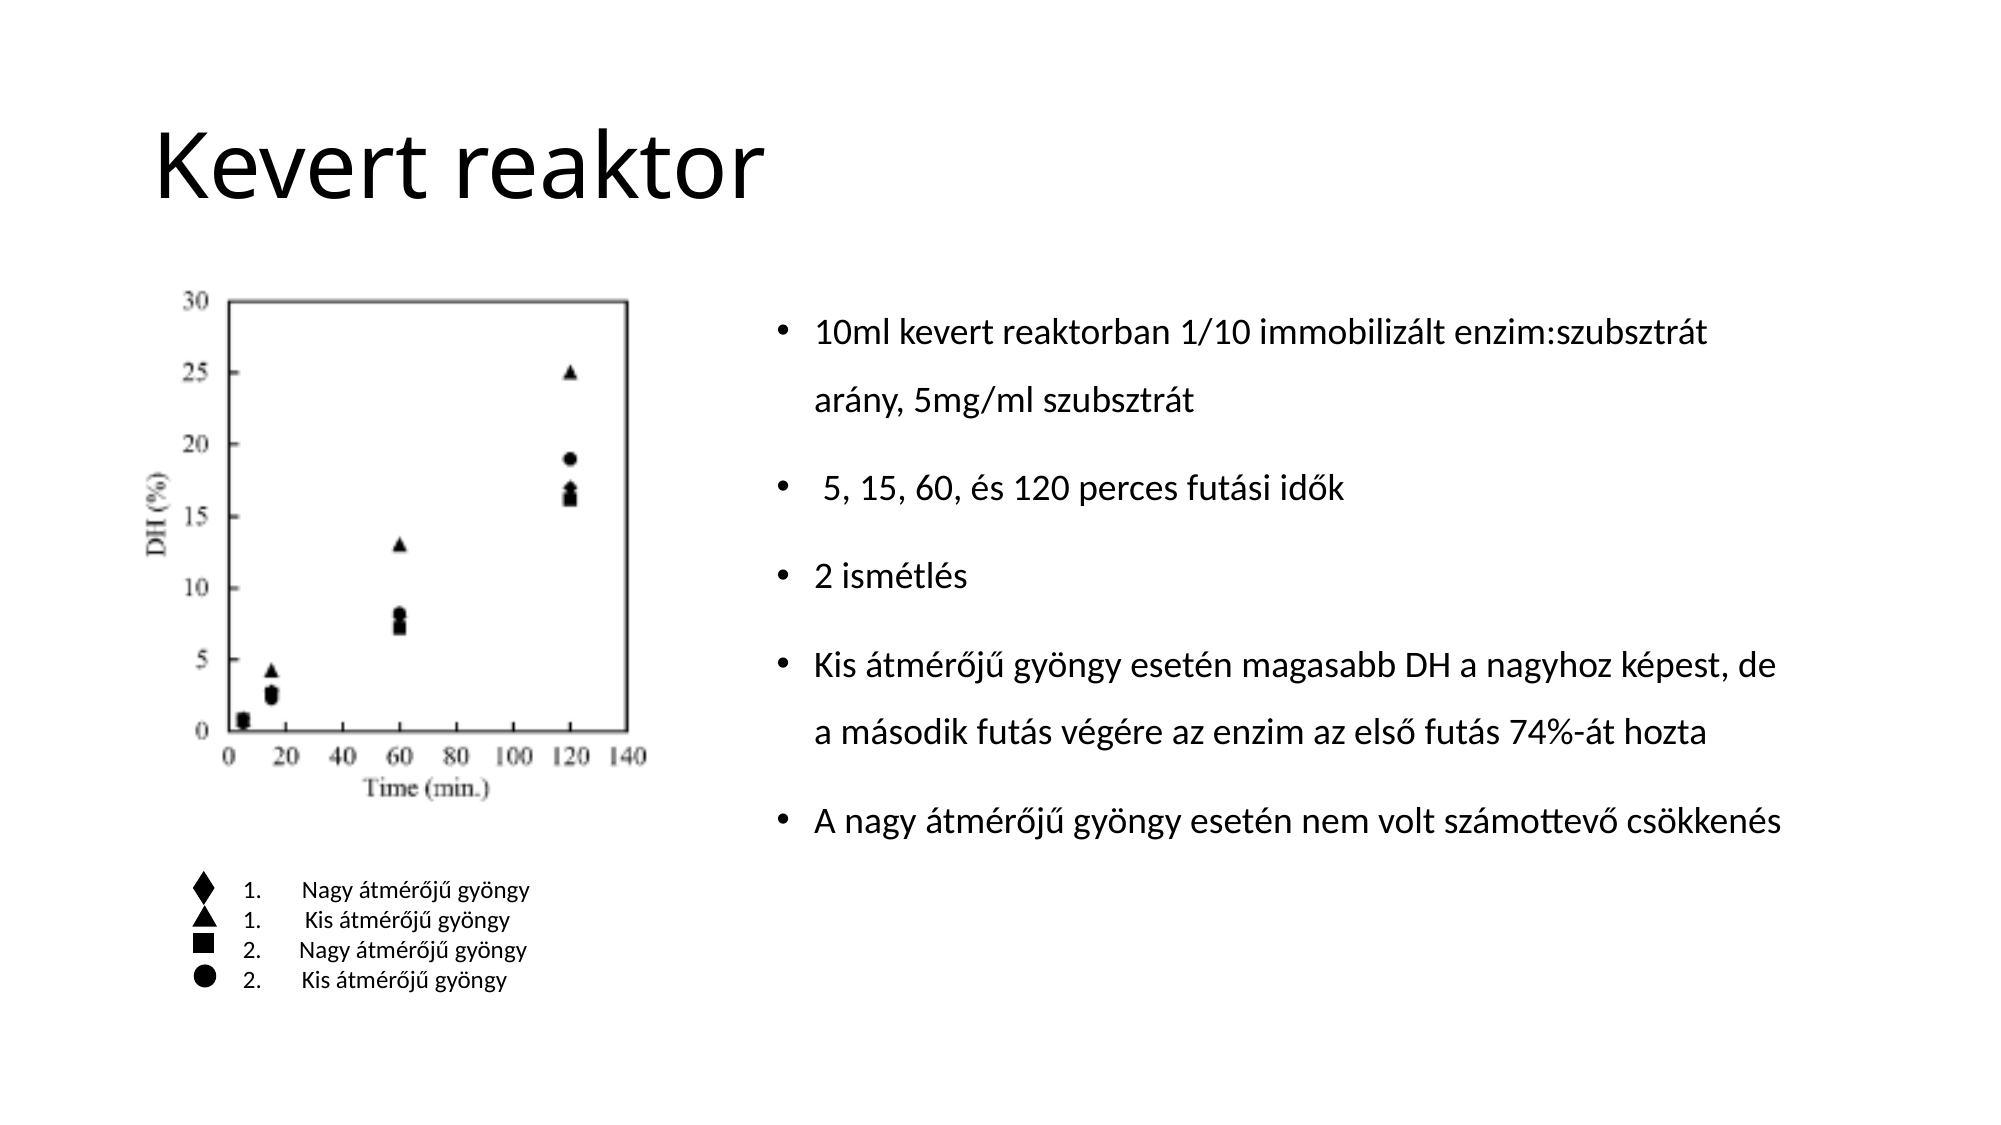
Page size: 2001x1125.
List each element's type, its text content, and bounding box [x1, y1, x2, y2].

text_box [194, 866, 664, 1003]
title Kevert reaktor [137, 59, 1863, 278]
picture [137, 277, 664, 817]
list 10ml kevert reaktorban 1/10 immobilizált enzim:szubsztrát arány, 5mg/ml szubsztrát 5, 15, 60, és 120 perces futási idők 2 ismétlés Kis átmérőjű gyöngy esetén magasabb DH a nagyhoz képest, de a második futás végére az enzim az első futás 74%-át hozta A nagy átmérőjű gyöngy esetén nem volt számottevő csökkenés [761, 277, 1803, 1003]
